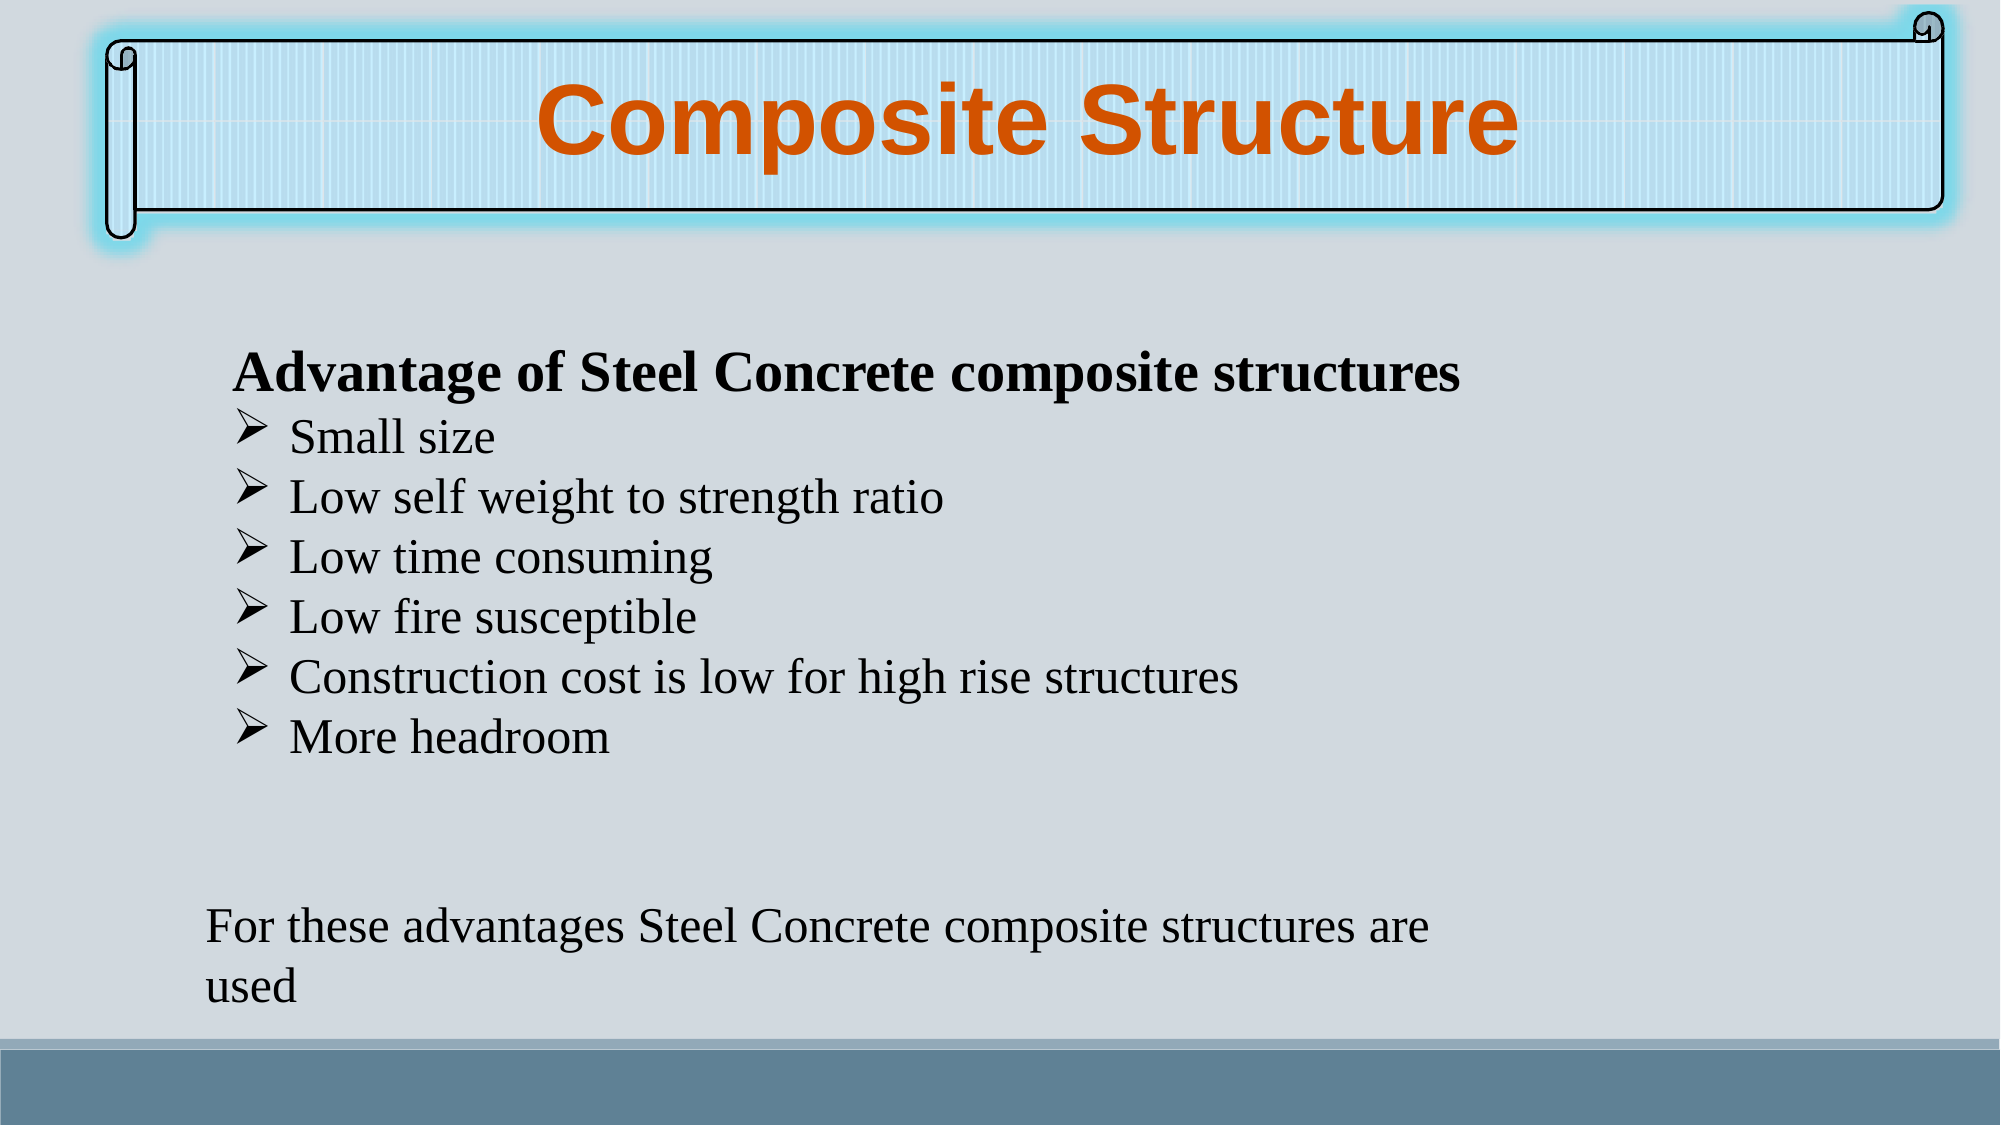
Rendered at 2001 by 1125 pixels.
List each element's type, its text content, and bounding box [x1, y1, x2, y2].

text_box Advantage of Steel Concrete composite structures Small size Low self weight to strength ratio Low time consuming Low fire susceptible Construction cost is low for high rise structures More headroom For these advantages Steel Concrete composite structures are used [203, 330, 1530, 1013]
picture [67, 0, 1981, 276]
title Composite Structure [474, 52, 1526, 243]
